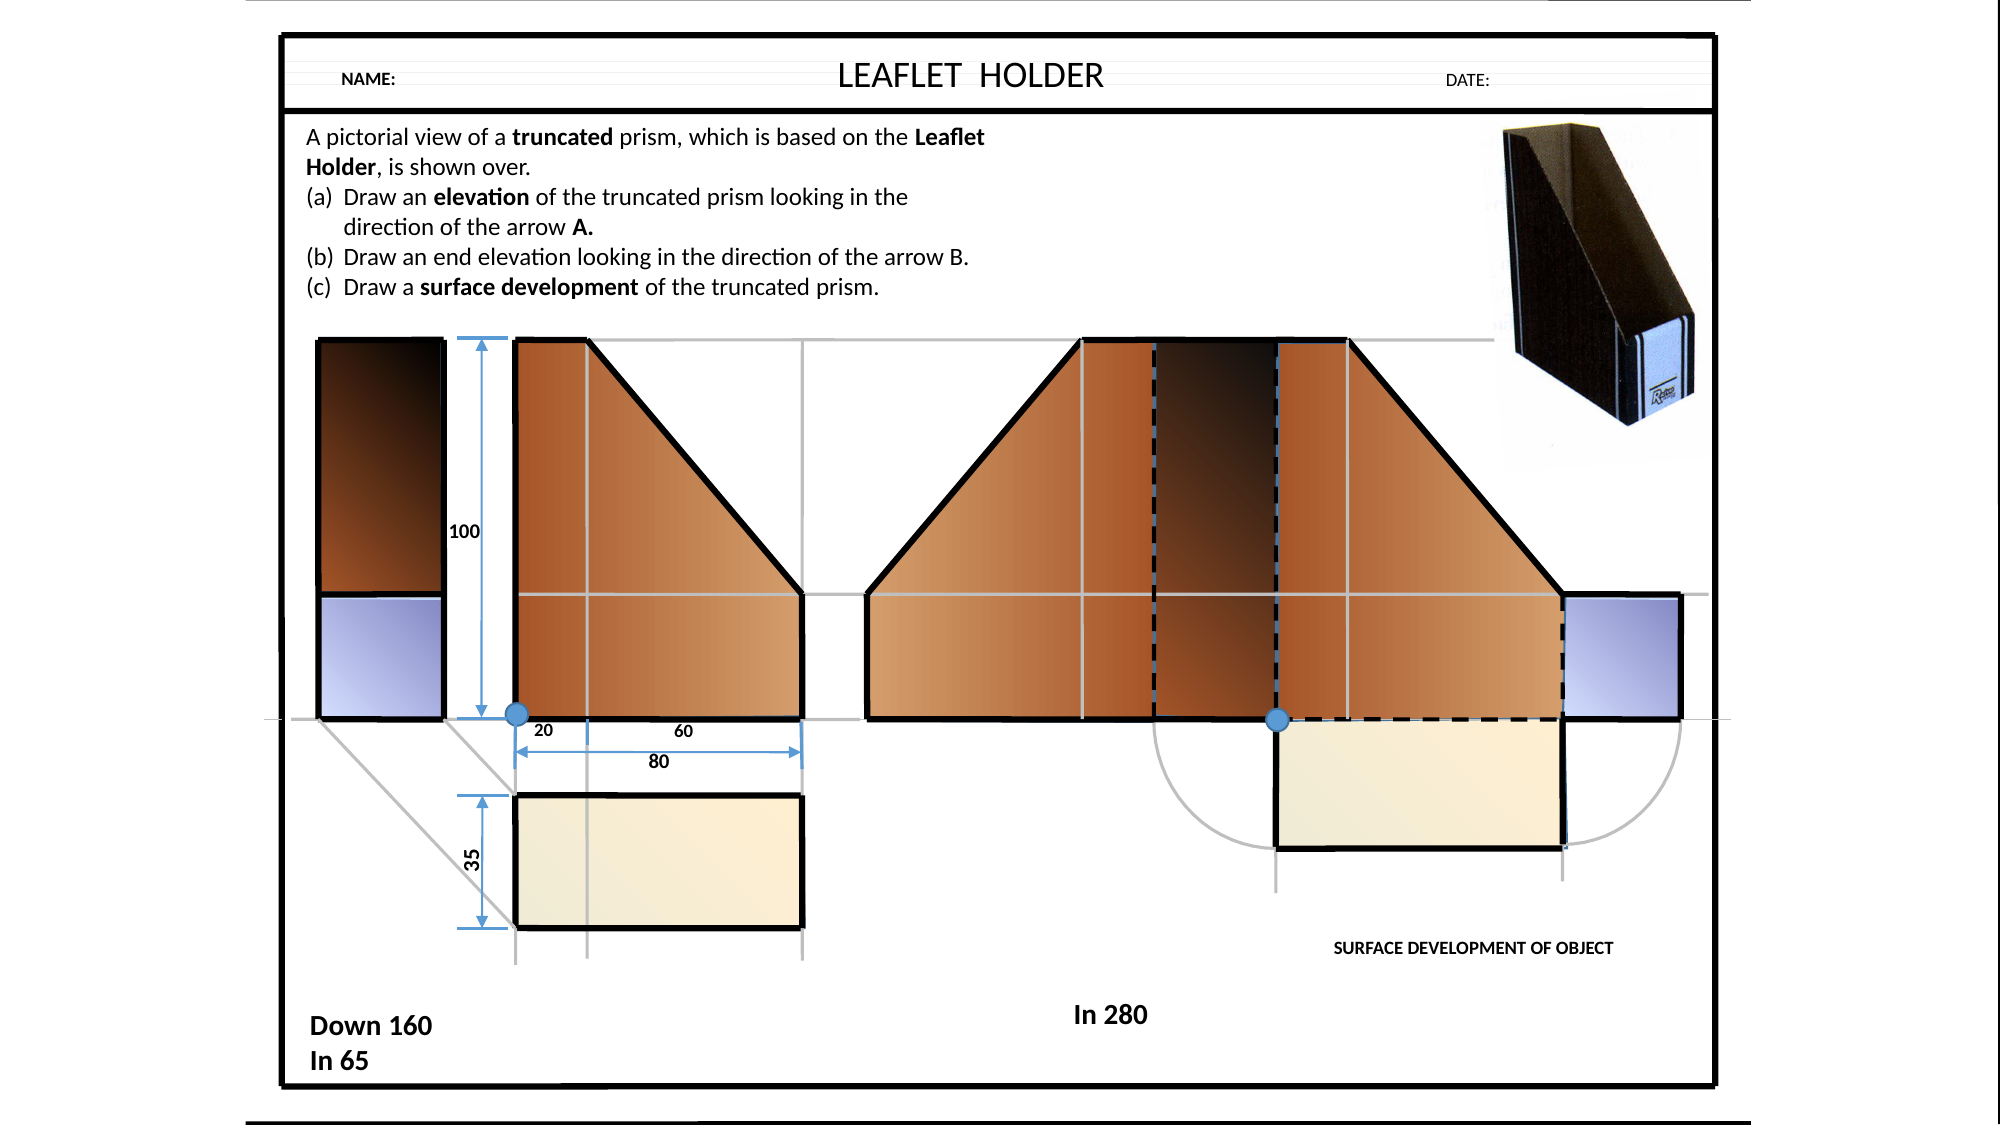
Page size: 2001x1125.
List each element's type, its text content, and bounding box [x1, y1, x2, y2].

picture [1716, 396, 1721, 456]
picture [1478, 97, 1715, 465]
text_box NAME: [326, 59, 646, 97]
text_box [457, 795, 510, 929]
text_box LEAFLET HOLDER [822, 42, 1355, 103]
text_box DATE: [1431, 60, 1750, 98]
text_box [514, 721, 802, 770]
text_box Down 160 In 65 [295, 998, 697, 1084]
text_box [318, 339, 805, 929]
text_box SURFACE DEVELOPMENT OF OBJECT [1318, 928, 1662, 966]
text_box A pictorial view of a truncated prism, which is based on the Leaflet Holder, is shown over. Draw an elevation of the truncated prism looking in the direction of the arrow A. Draw an end elevation looking in the direction of the arrow B. Draw a surface development of the truncated prism. [291, 113, 1012, 308]
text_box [456, 338, 509, 719]
text_box In 280 [1059, 987, 1461, 1038]
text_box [867, 338, 1683, 849]
